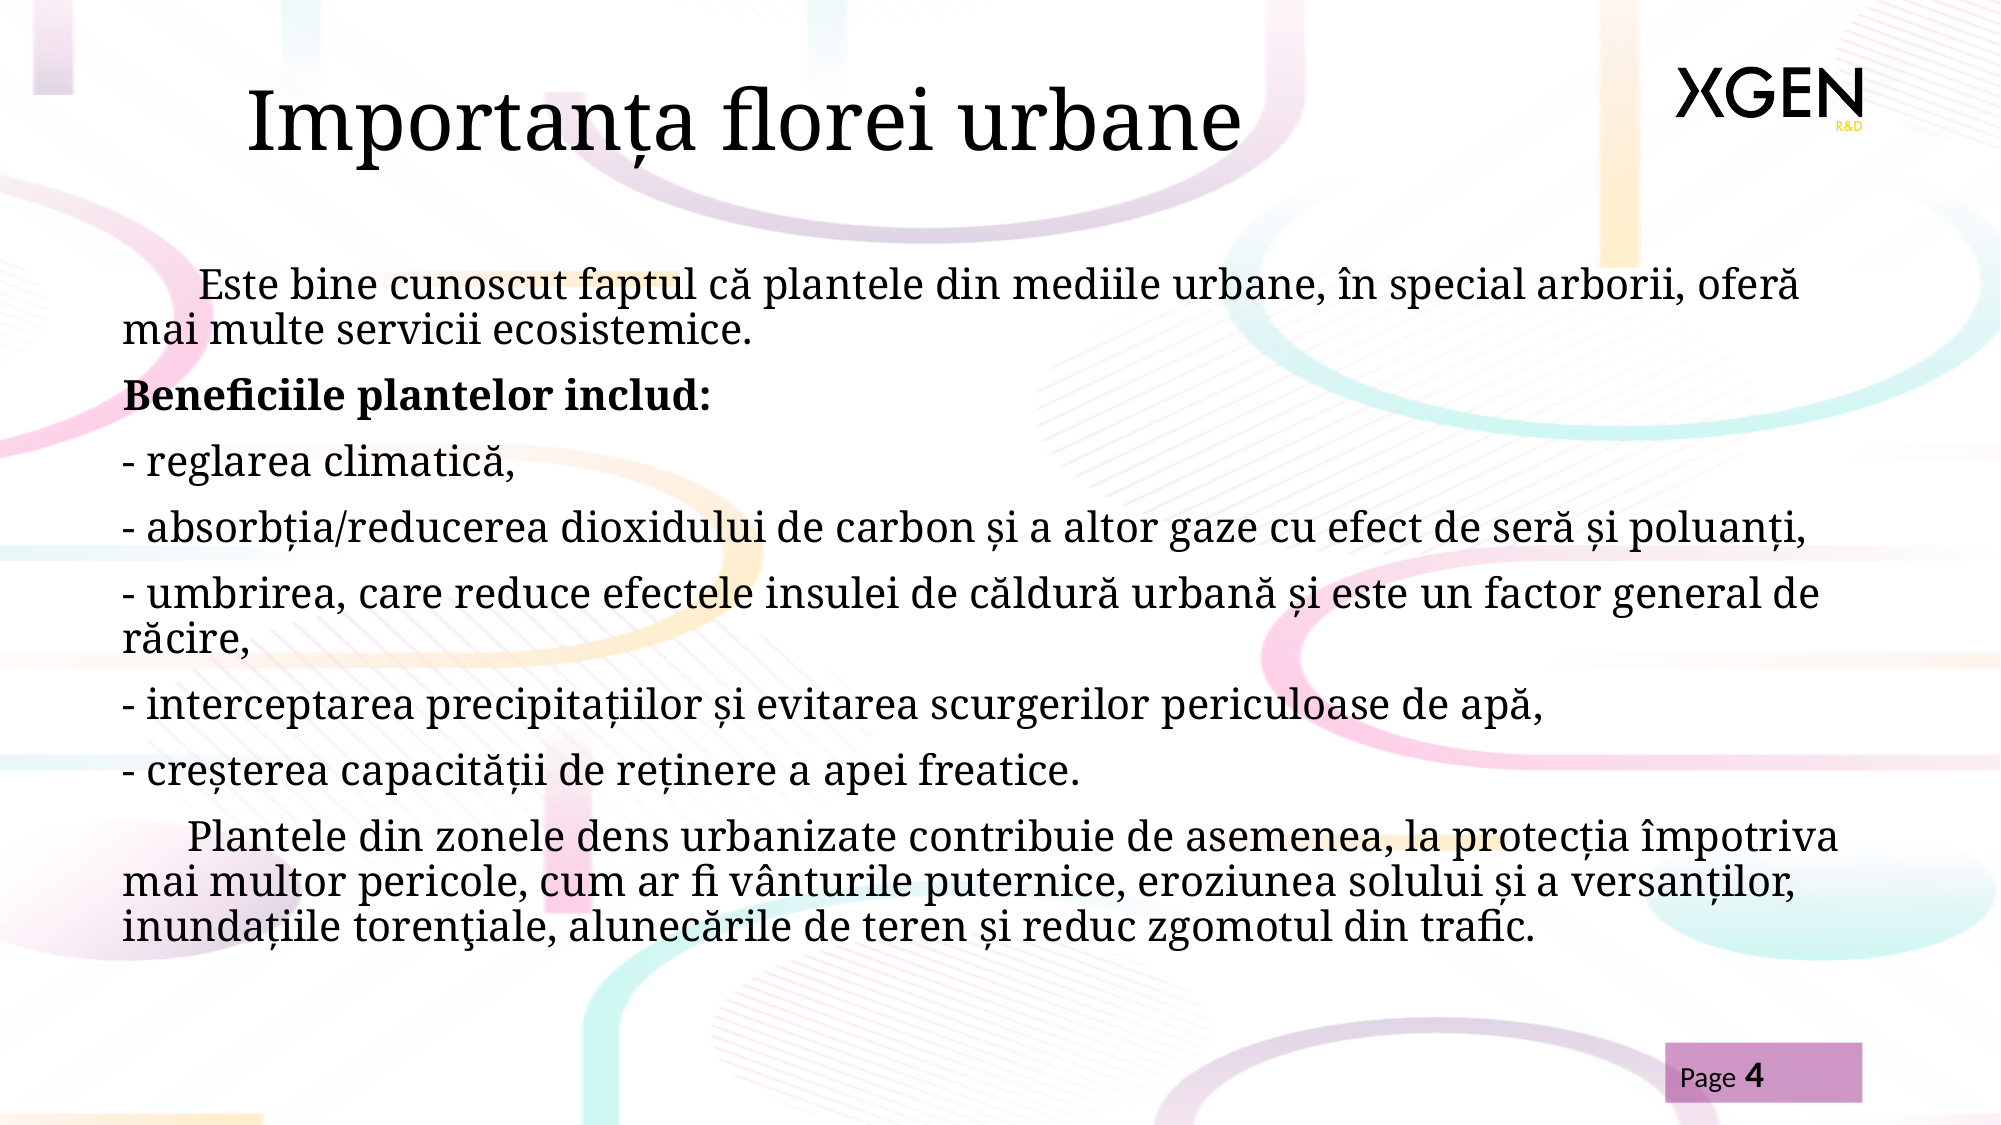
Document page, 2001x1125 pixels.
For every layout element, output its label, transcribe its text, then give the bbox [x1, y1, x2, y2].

list Este bine cunoscut faptul că plantele din mediile urbane, în special arborii, oferă mai multe servicii ecosistemice. Beneficiile plantelor includ: - reglarea climatică, - absorbția/reducerea dioxidului de carbon și a altor gaze cu efect de seră și poluanți, - umbrirea, care reduce efectele insulei de căldură urbană și este un factor general de răcire, - interceptarea precipitațiilor și evitarea scurgerilor periculoase de apă, - creșterea capacității de reținere a apei freatice. Plantele din zonele dens urbanizate contribuie de asemenea, la protecția împotriva mai multor pericole, cum ar fi vânturile puternice, eroziunea solului și a versanților, inundațiile torenţiale, alunecările de teren și reduc zgomotul din trafic. [107, 172, 1863, 1016]
slide_number Page 4 [1665, 1042, 1863, 1103]
title Importanța florei urbane [231, 59, 1863, 172]
picture [0, 0, 2001, 1125]
